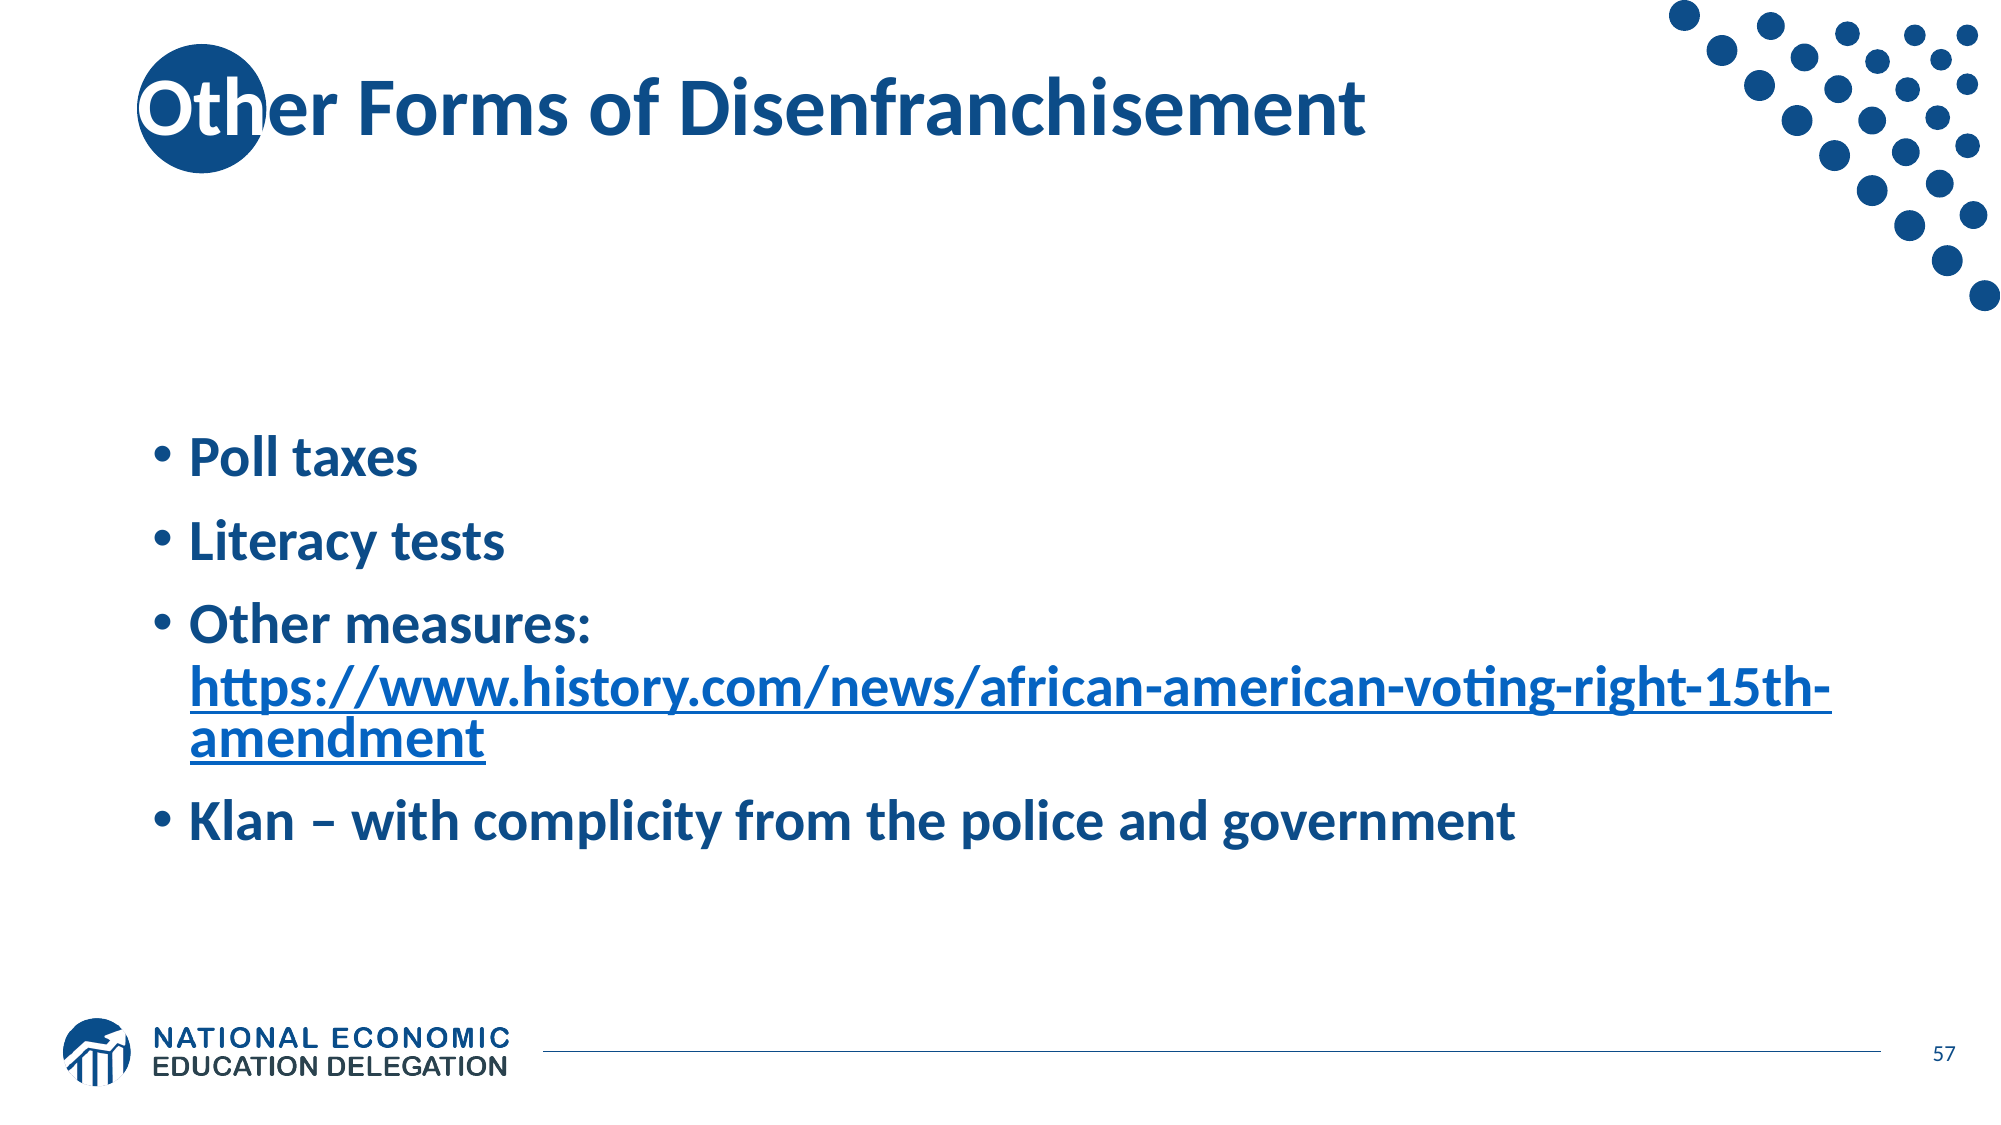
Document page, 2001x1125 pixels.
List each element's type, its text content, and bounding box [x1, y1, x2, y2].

slide_number 57 [1521, 1022, 1972, 1082]
list Poll taxes Literacy tests Other measures: https://www.history.com/news/african-american-voting-right-15th-amendment Klan – with complicity from the police and government [137, 257, 1863, 972]
title Other Forms of Disenfranchisement [122, 0, 1848, 218]
picture [55, 1013, 520, 1091]
